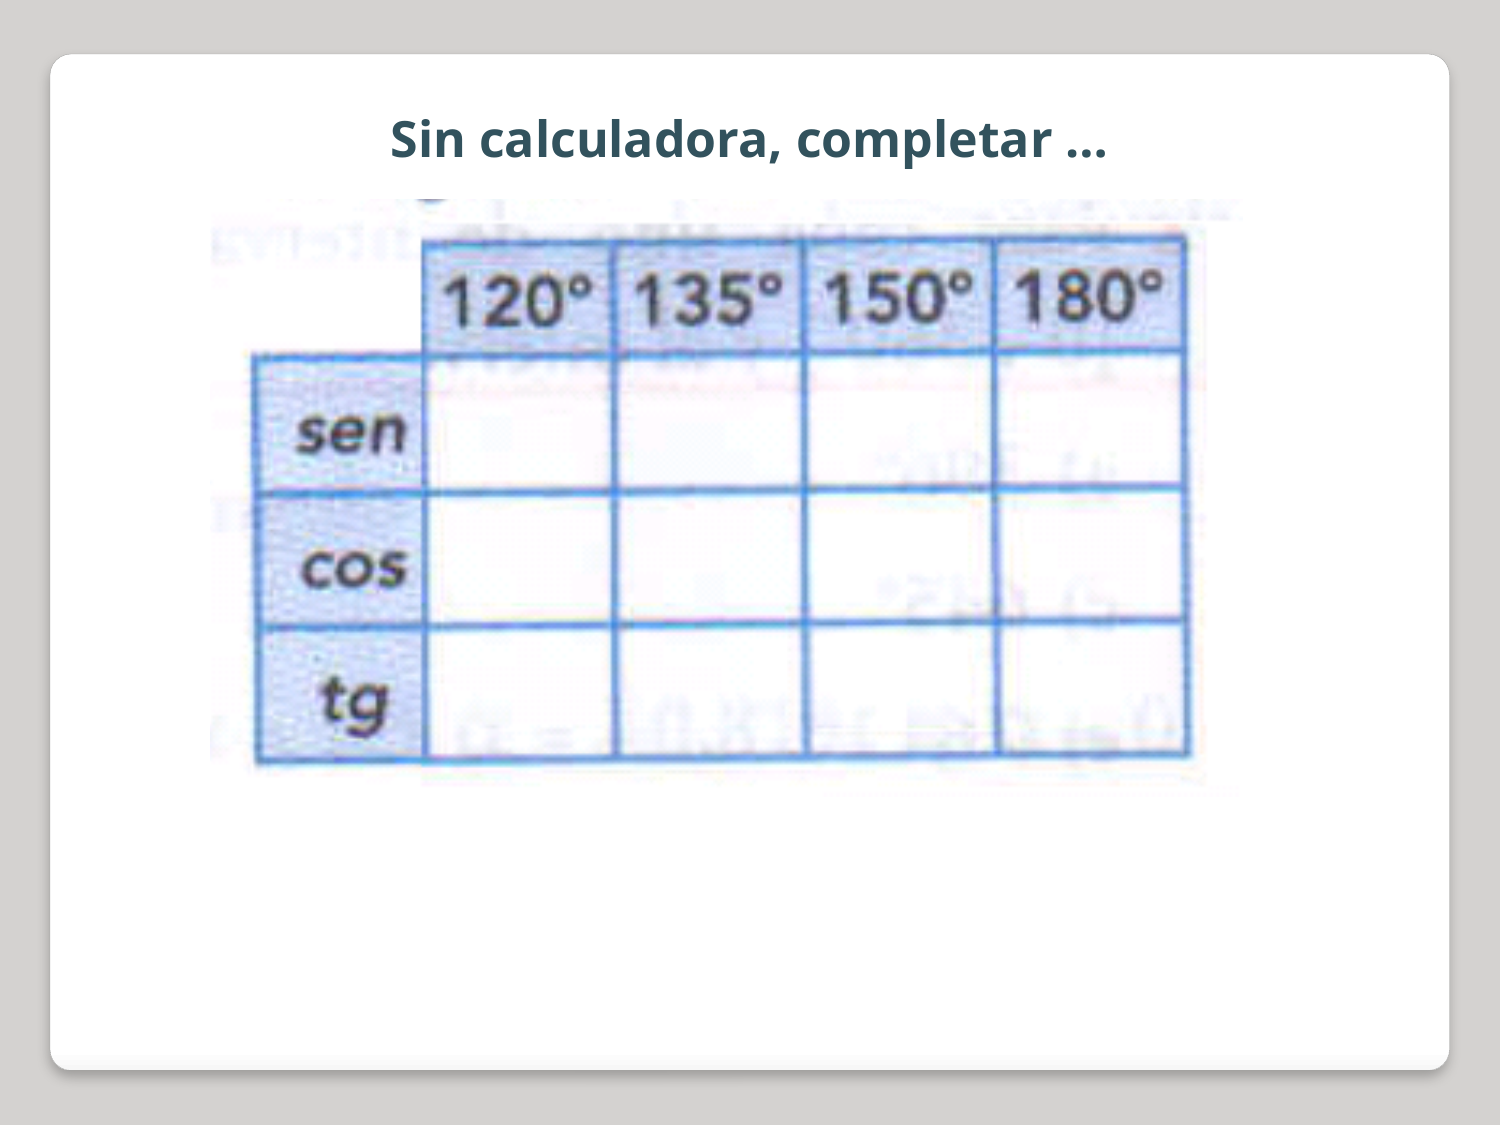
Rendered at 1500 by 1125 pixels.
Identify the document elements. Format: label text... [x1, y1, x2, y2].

picture [210, 198, 1243, 797]
text_box Sin calculadora, completar … [58, 99, 1442, 175]
